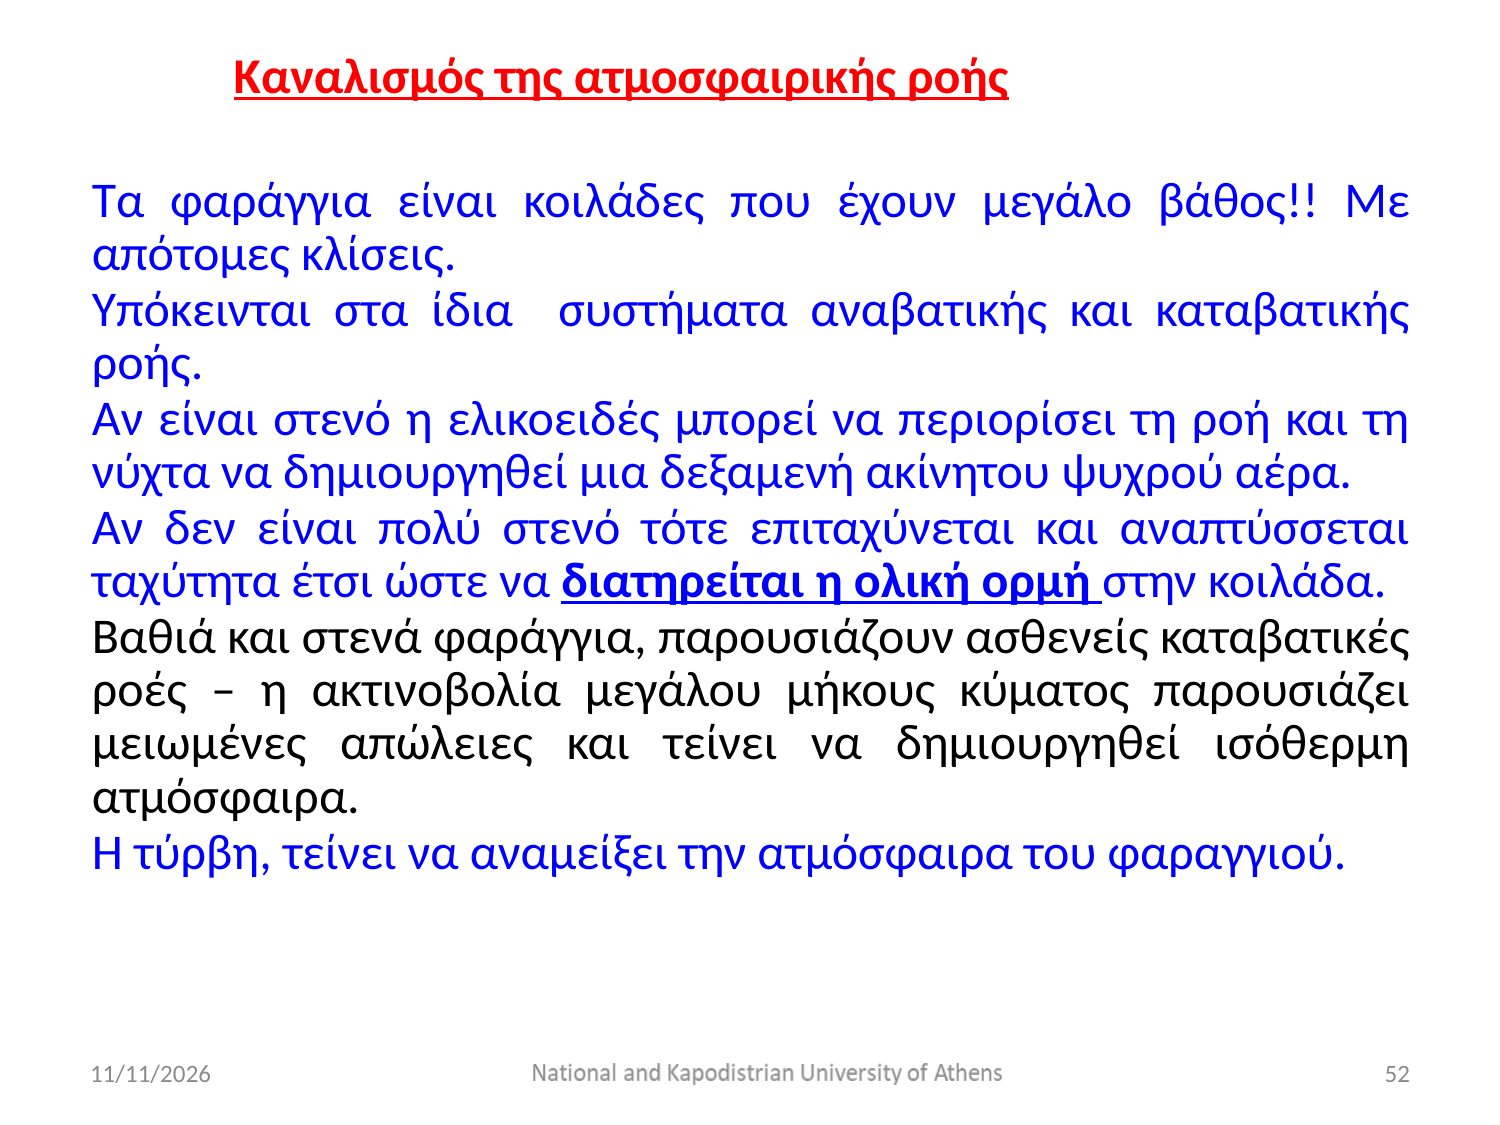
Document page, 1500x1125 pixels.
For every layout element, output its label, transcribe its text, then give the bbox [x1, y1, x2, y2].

slide_number 52 [1074, 1042, 1425, 1103]
picture [459, 1042, 1074, 1103]
text_box Τα φαράγγια είναι κοιλάδες που έχουν μεγάλο βάθος!! Με απότομες κλίσεις. Υπόκεινται στα ίδια συστήματα αναβατικής και καταβατικής ροής. Αν είναι στενό η ελικοειδές μπορεί να περιορίσει τη ροή και τη νύχτα να δημιουργηθεί μια δεξαμενή ακίνητου ψυχρού αέρα. Αν δεν είναι πολύ στενό τότε επιταχύνεται και αναπτύσσεται ταχύτητα έτσι ώστε να διατηρείται η ολική ορμή στην κοιλάδα. Βαθιά και στενά φαράγγια, παρουσιάζουν ασθενείς καταβατικές ροές – η ακτινοβολία μεγάλου μήκους κύματος παρουσιάζει μειωμένες απώλειες και τείνει να δημιουργηθεί ισόθερμη ατμόσφαιρα. Η τύρβη, τείνει να αναμείξει την ατμόσφαιρα του φαραγγιού. [74, 166, 1425, 887]
text_box Καναλισμός της ατμοσφαιρικής ροής [100, 42, 1140, 111]
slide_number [75, 1042, 425, 1103]
